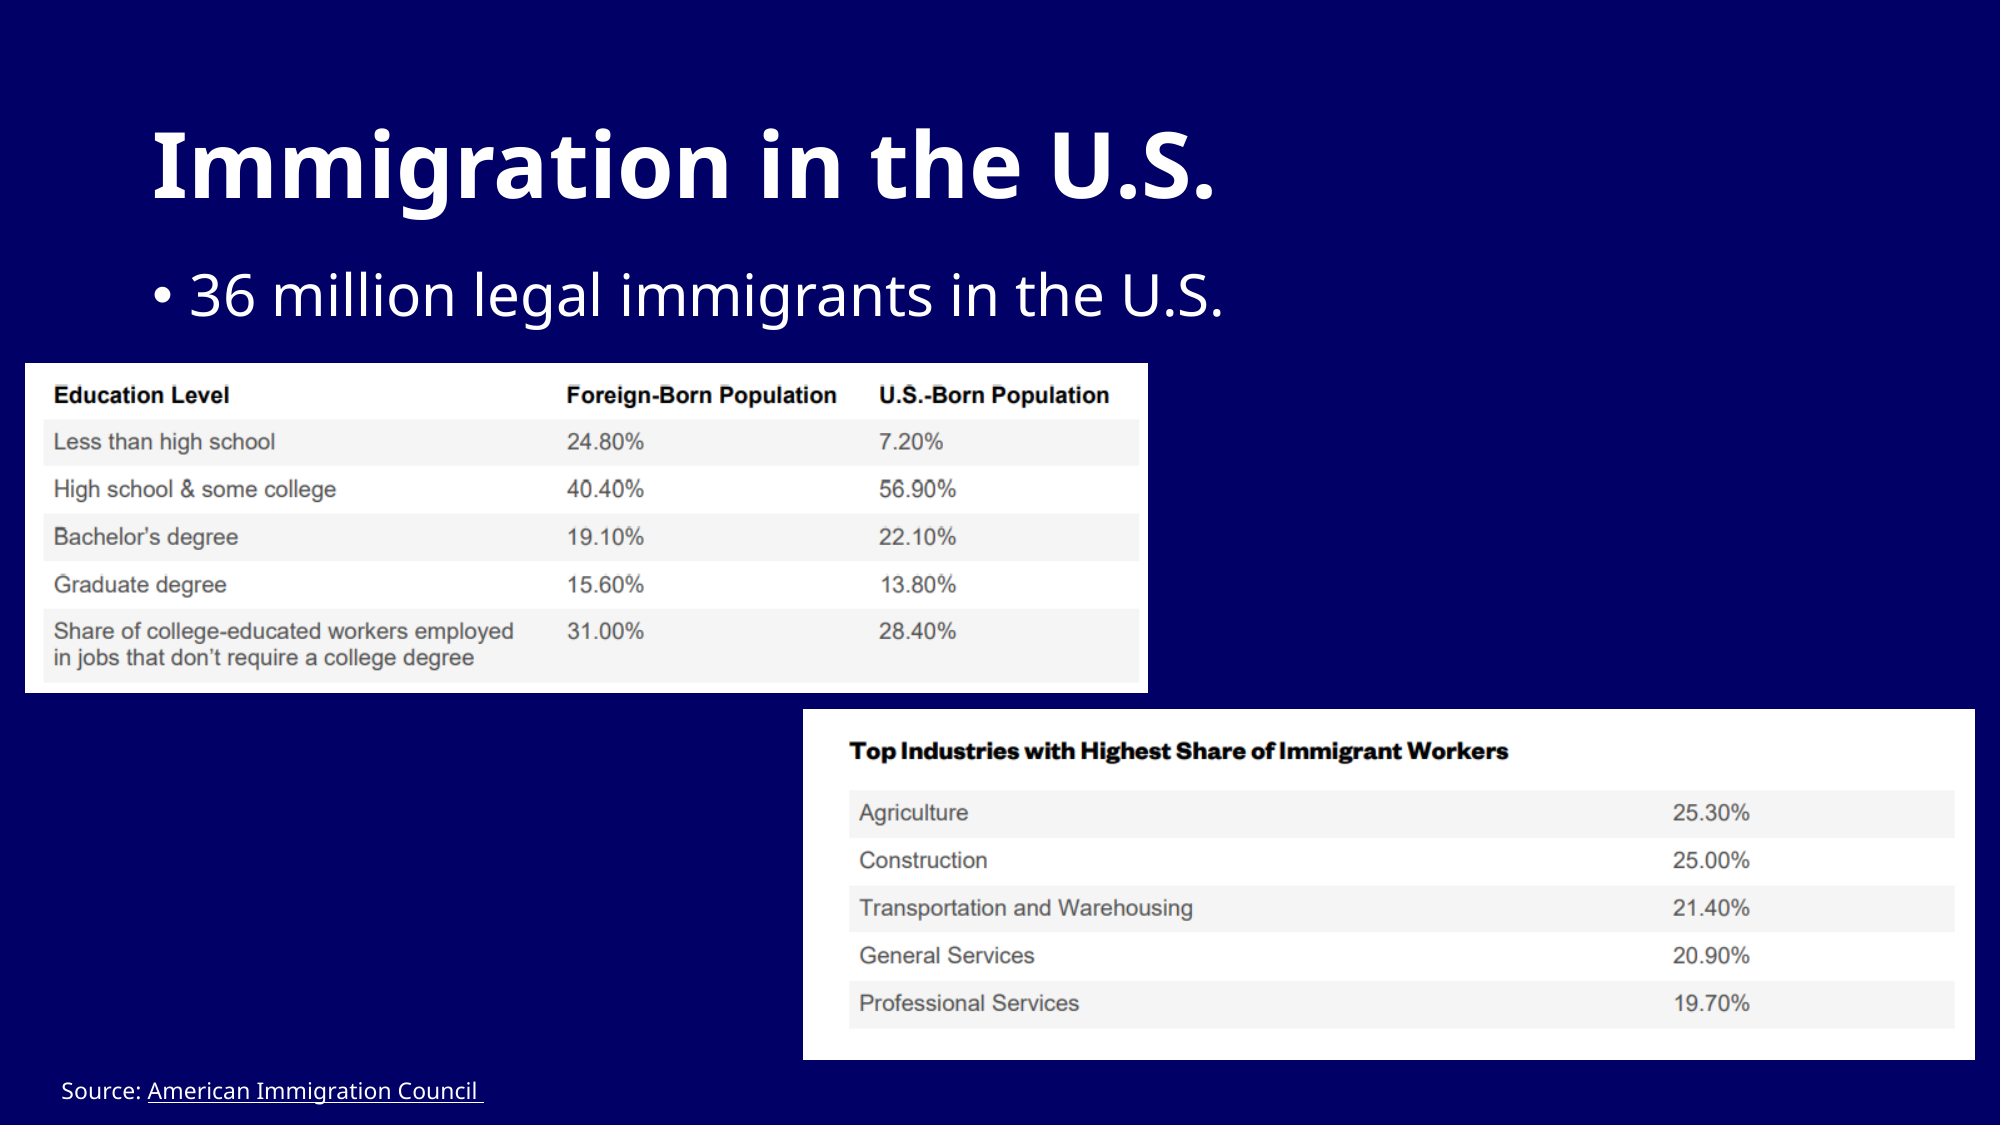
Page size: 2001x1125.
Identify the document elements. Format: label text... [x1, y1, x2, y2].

title Immigration in the U.S. [137, 59, 1863, 258]
text_box Source: American Immigration Council [46, 1069, 895, 1116]
list 36 million legal immigrants in the U.S. [137, 258, 1863, 973]
picture [803, 709, 1975, 1060]
picture [25, 363, 1148, 693]
